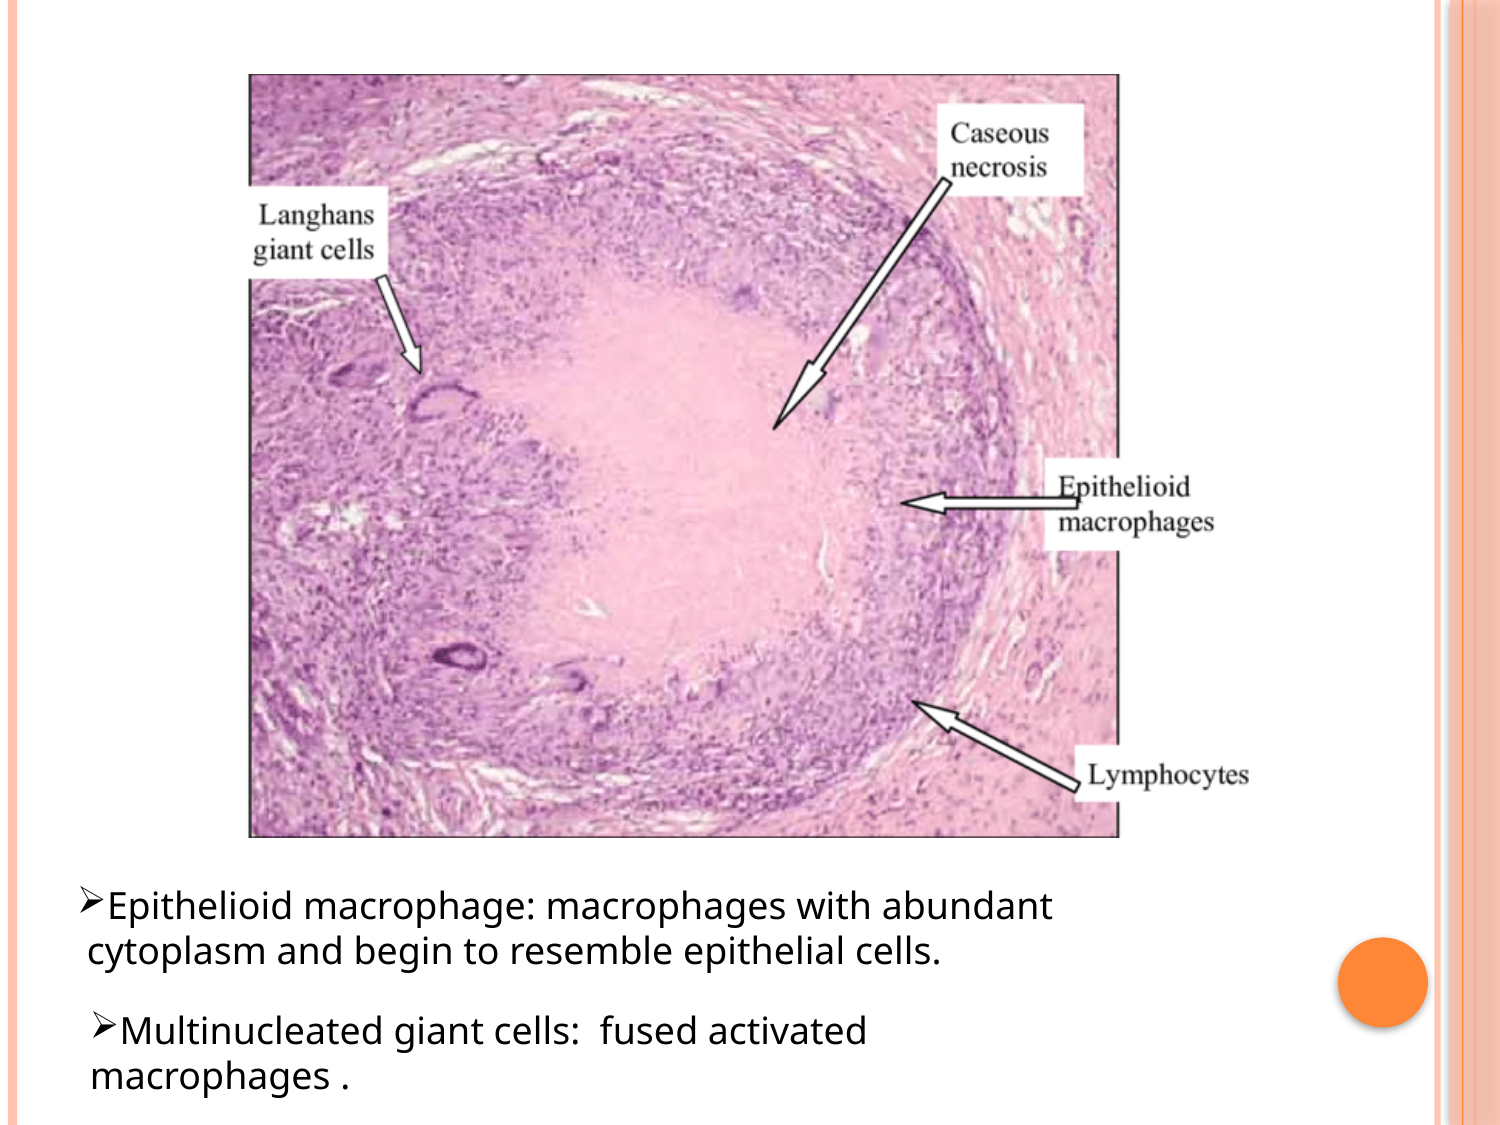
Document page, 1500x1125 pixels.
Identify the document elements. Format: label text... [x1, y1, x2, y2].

picture [49, 74, 1360, 838]
text_box Epithelioid macrophage: macrophages with abundant cytoplasm and begin to resemble epithelial cells. [62, 874, 1263, 980]
text_box Multinucleated giant cells: fused activated macrophages . [74, 999, 1113, 1105]
